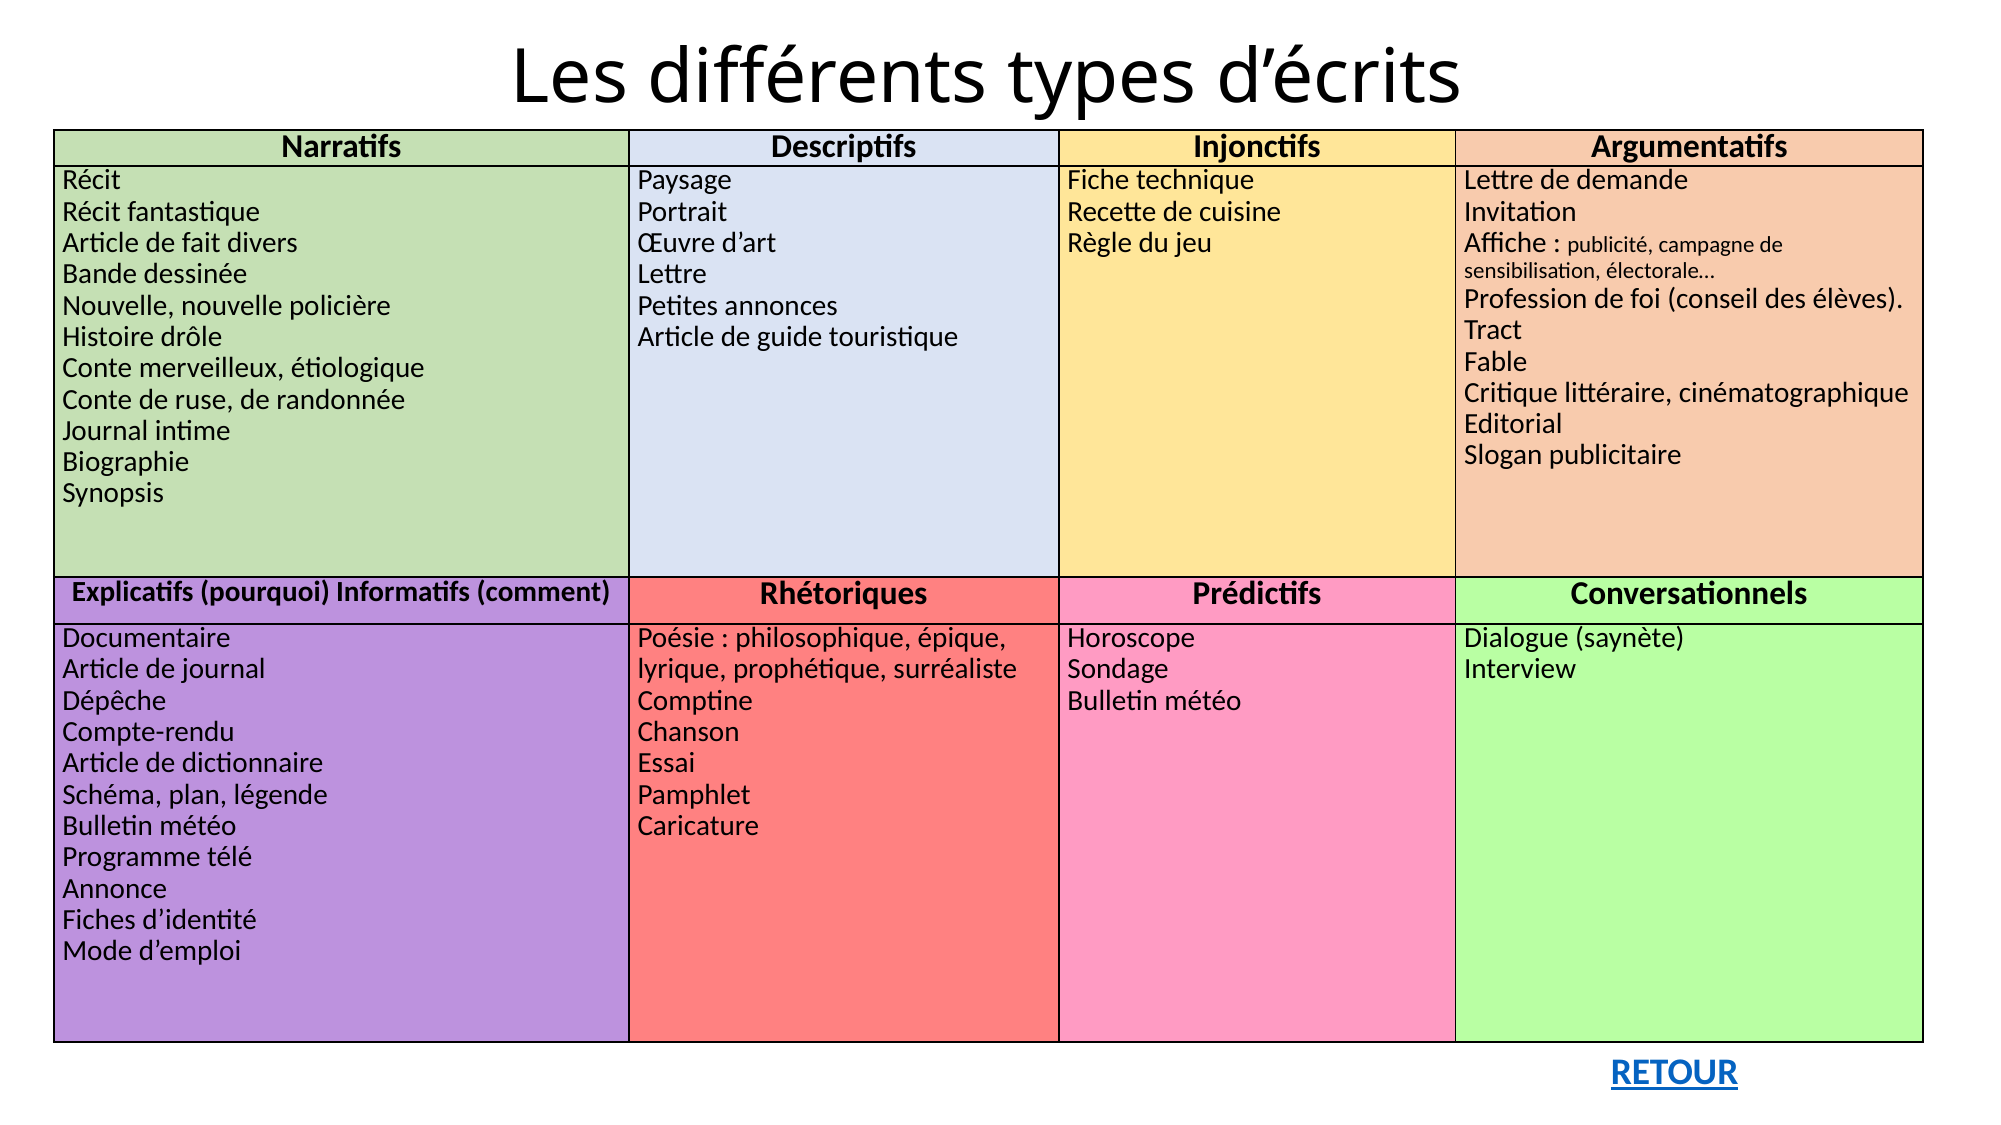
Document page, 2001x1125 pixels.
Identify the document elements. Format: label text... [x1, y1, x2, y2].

table_cell Dialogue (saynète) Interview [1456, 625, 1922, 1041]
table_cell Prédictifs [1060, 578, 1455, 623]
text_box RETOUR [1596, 1039, 1924, 1100]
table_cell Explicatifs (pourquoi) Informatifs (comment) [55, 578, 628, 623]
table_cell Conversationnels [1456, 578, 1922, 623]
table_cell Poésie : philosophique, épique, lyrique, prophétique, surréaliste Comptine Chanson Essai Pamphlet Caricature [630, 625, 1058, 1041]
table_cell Rhétoriques [630, 578, 1058, 623]
table_cell Lettre de demande Invitation Affiche : publicité, campagne de sensibilisation, électorale… Profession de foi (conseil des élèves). Tract Fable Critique littéraire, cinématographique Editorial Slogan publicitaire [1456, 167, 1922, 576]
table_cell Documentaire Article de journal Dépêche Compte-rendu Article de dictionnaire Schéma, plan, légende Bulletin météo Programme télé Annonce Fiches d’identité Mode d’emploi [55, 625, 628, 1041]
table_header Injonctifs [1060, 131, 1455, 165]
table_cell Paysage Portrait Œuvre d’art Lettre Petites annonces Article de guide touristique [630, 167, 1058, 576]
title Les différents types d’écrits [124, 49, 1850, 108]
table_cell Horoscope Sondage Bulletin météo [1060, 625, 1455, 1041]
table_header Descriptifs [630, 131, 1058, 165]
table_header Argumentatifs [1456, 131, 1922, 165]
table_header Narratifs [55, 131, 628, 165]
table_cell Récit Récit fantastique Article de fait divers Bande dessinée Nouvelle, nouvelle policière Histoire drôle Conte merveilleux, étiologique Conte de ruse, de randonnée Journal intime Biographie Synopsis [55, 167, 628, 576]
table_cell Fiche technique Recette de cuisine Règle du jeu [1060, 167, 1455, 576]
